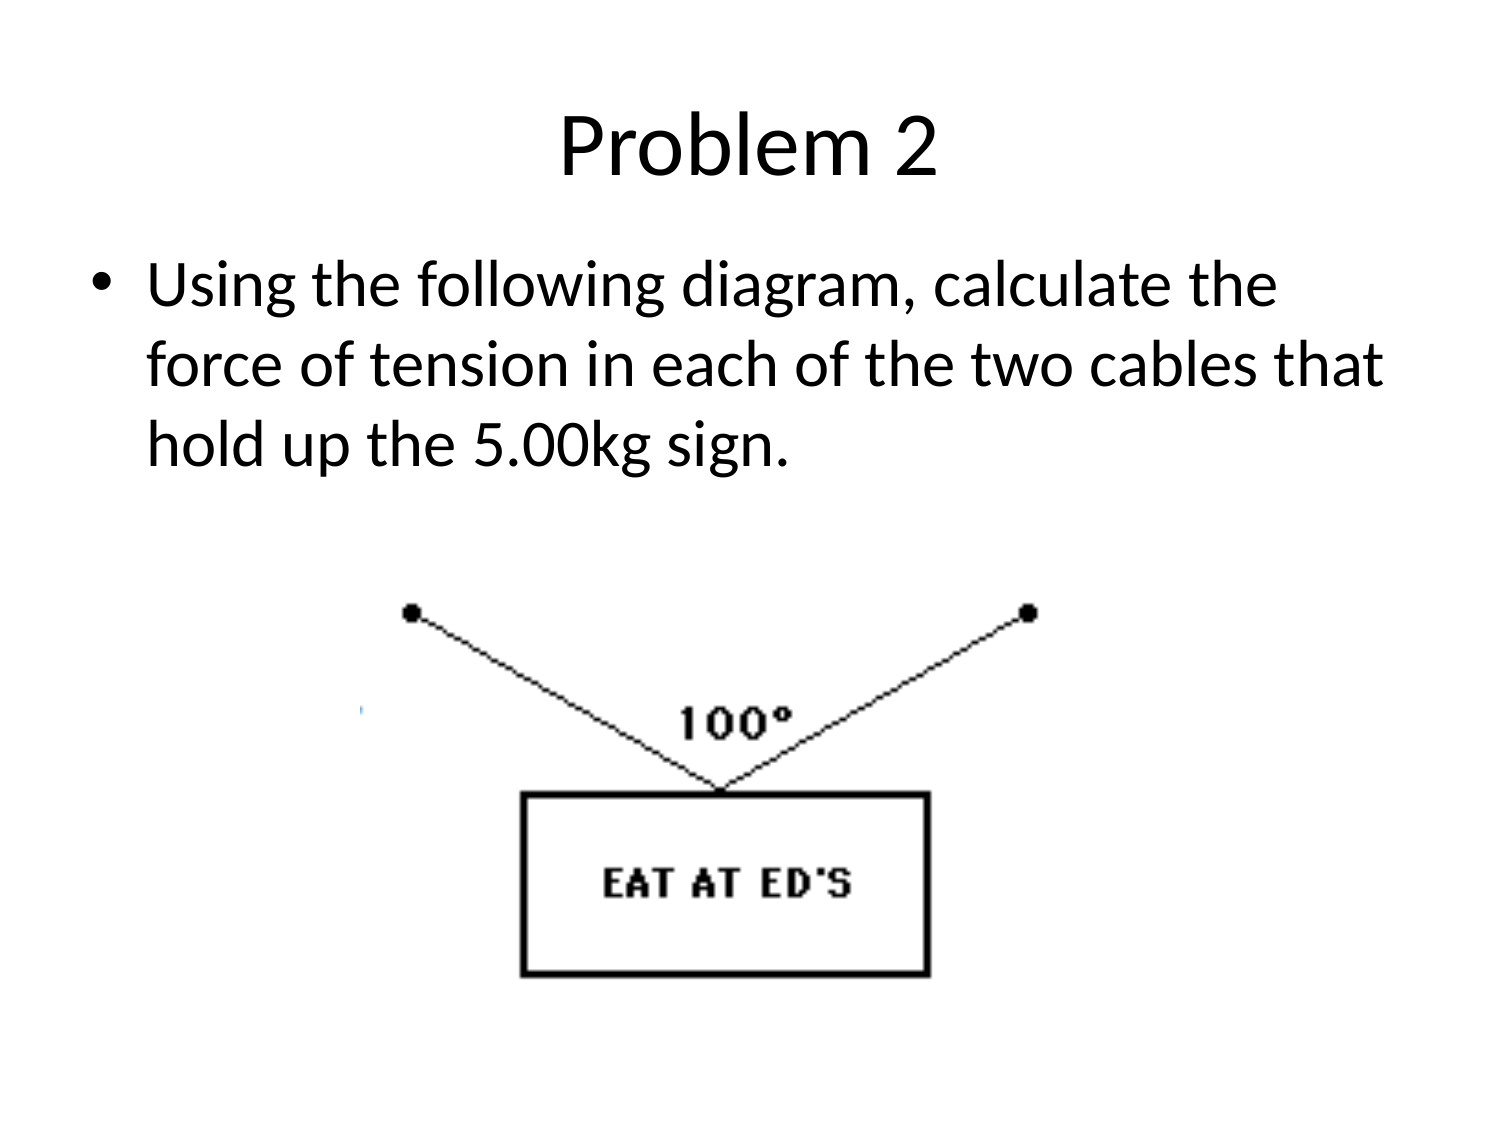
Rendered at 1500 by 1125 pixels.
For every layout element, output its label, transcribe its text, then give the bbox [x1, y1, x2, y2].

picture [359, 554, 1090, 1006]
title Problem 2 [75, 45, 1425, 232]
list Using the following diagram, calculate the force of tension in each of the two cables that hold up the 5.00kg sign. [75, 232, 1425, 1005]
